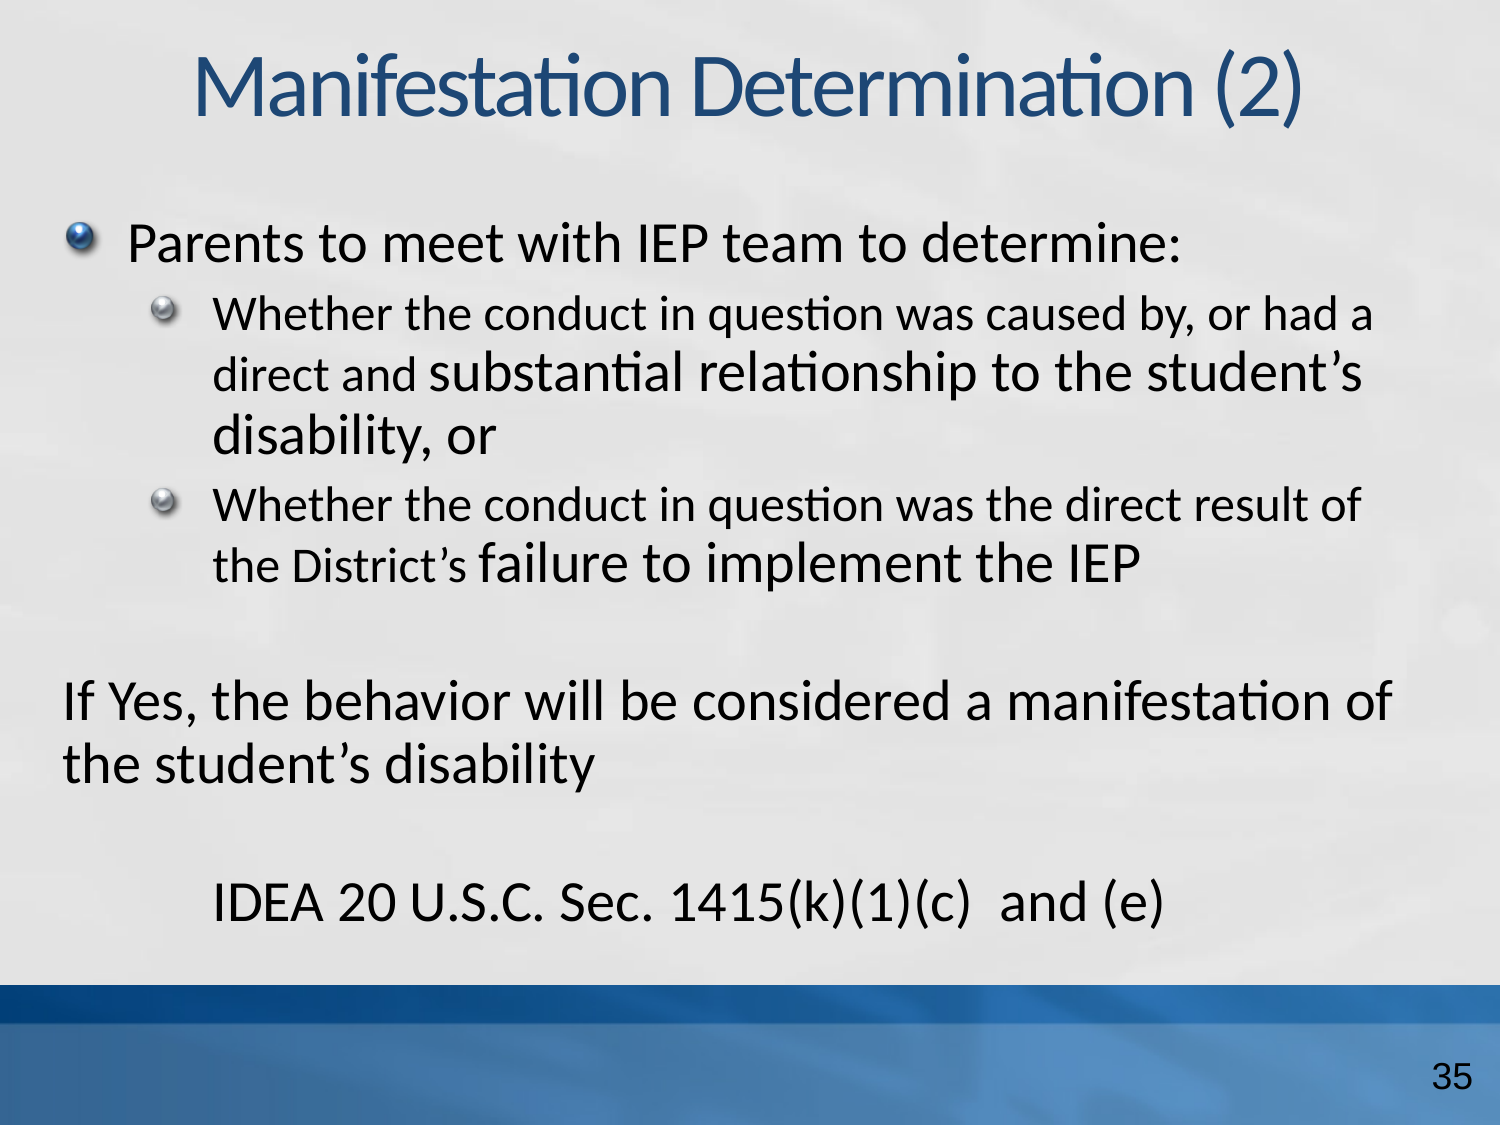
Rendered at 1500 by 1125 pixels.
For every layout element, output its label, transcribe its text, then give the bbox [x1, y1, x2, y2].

title Manifestation Determination (2) [62, 37, 1438, 163]
text_box 35 [1416, 1044, 1489, 1104]
picture [0, 0, 1500, 1125]
list Parents to meet with IEP team to determine: Whether the conduct in question was caused by, or had a direct and substantial relationship to the student’s disability, or Whether the conduct in question was the direct result of the District’s failure to implement the IEP If Yes, the behavior will be considered a manifestation of the student’s disability IDEA 20 U.S.C. Sec. 1415(k)(1)(c) and (e) [62, 212, 1438, 1114]
